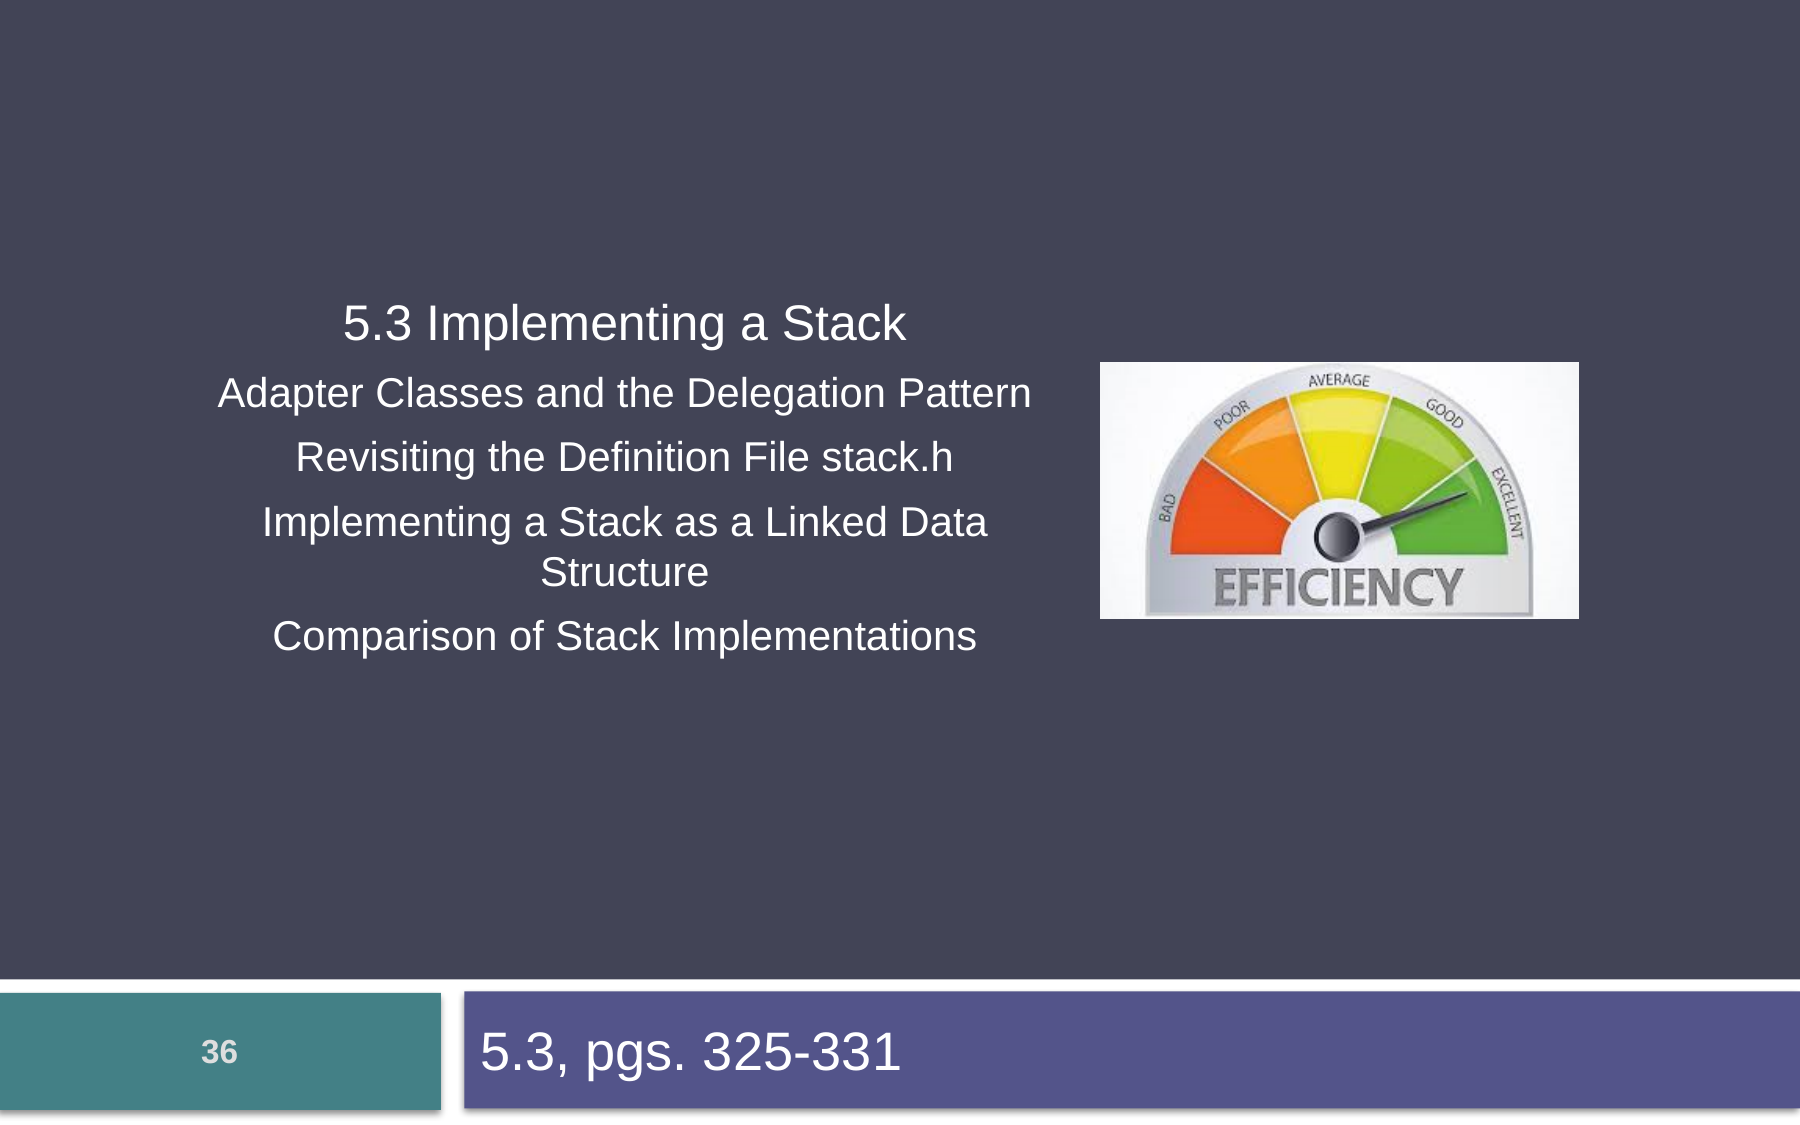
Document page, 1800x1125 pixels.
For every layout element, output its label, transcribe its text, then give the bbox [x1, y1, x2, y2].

text_box 5.3 Implementing a Stack Adapter Classes and the Delegation Pattern Revisiting the Definition File stack.h Implementing a Stack as a Linked Data Structure Comparison of Stack Implementations [200, 50, 1050, 900]
subtitle 5.3, pgs. 325-331 [464, 992, 1786, 1106]
picture [1099, 362, 1579, 619]
slide_number 36 [137, 1018, 302, 1082]
